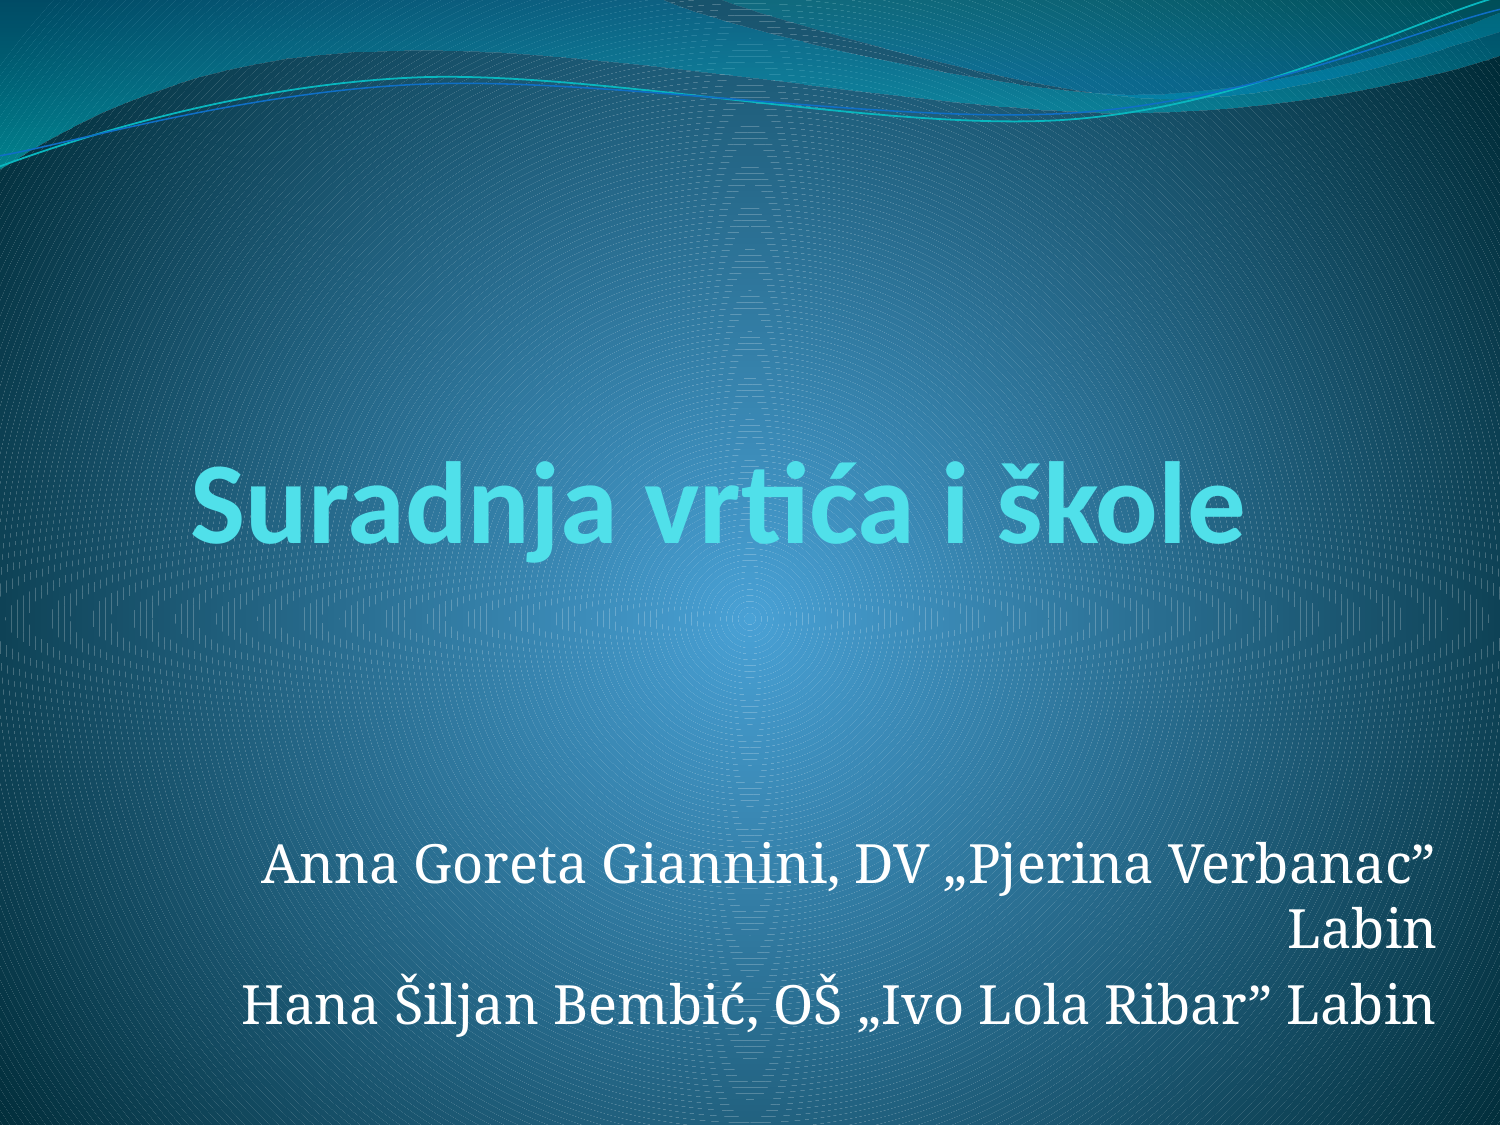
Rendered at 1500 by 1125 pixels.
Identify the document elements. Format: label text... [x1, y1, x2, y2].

title Suradnja vrtića i škole [76, 385, 1365, 568]
subtitle Anna Goreta Giannini, DV „Pjerina Verbanac” Labin Hana Šiljan Bembić, OŠ „Ivo Lola Ribar” Labin [159, 822, 1448, 1063]
